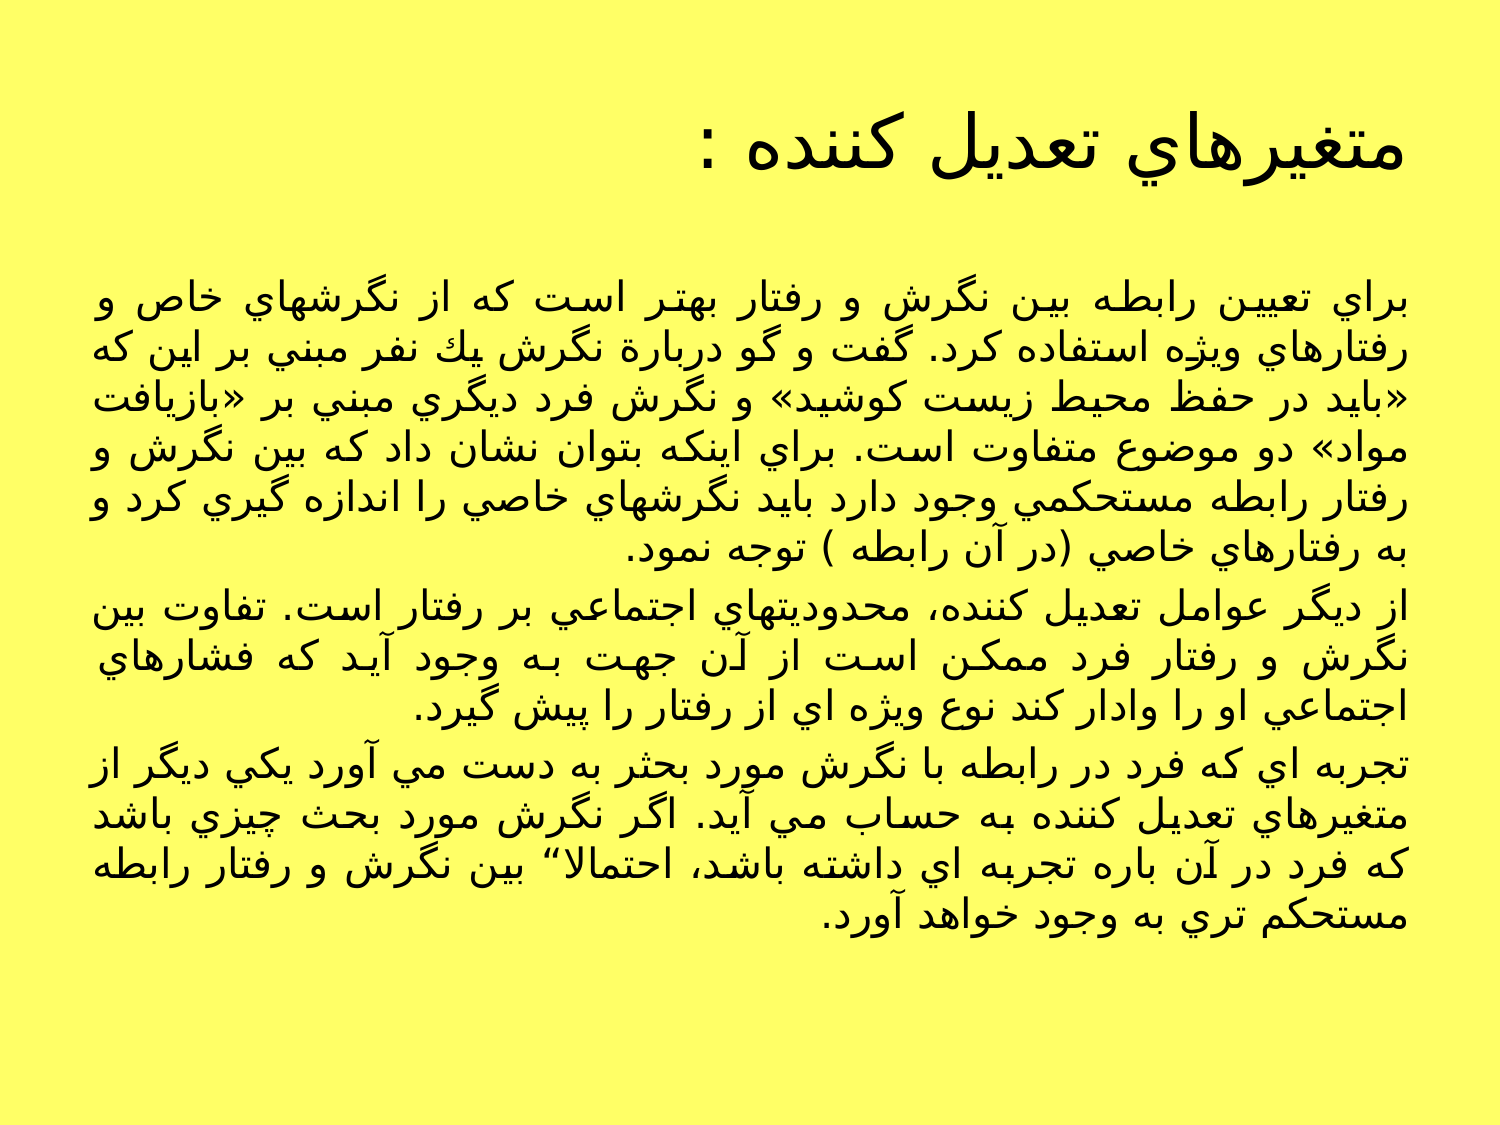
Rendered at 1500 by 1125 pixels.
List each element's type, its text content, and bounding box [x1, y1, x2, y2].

title متغيرهاي تعديل كننده :‌ [75, 45, 1425, 233]
list براي تعيين رابطه بين نگرش و رفتار بهتر است كه از نگرشهاي خاص و رفتارهاي ويژه استفاده كرد. گفت و گو دربارة نگرش يك نفر مبني بر اين كه «بايد در حفظ محيط زيست كوشيد» و نگرش فرد ديگري مبني بر «بازيافت مواد» دو موضوع متفاوت است. براي اينكه بتوان نشان داد كه بين نگرش و رفتار رابطه مستحكمي وجود دارد بايد نگرشهاي خاصي را اندازه گيري كرد و به رفتارهاي خاصي (در آن رابطه ) توجه نمود. از ديگر عوامل تعديل كننده،‌ محدوديتهاي اجتماعي بر رفتار است. تفاوت بين نگرش و رفتار فرد ممكن است از آن جهت به وجود آيد كه فشارهاي اجتماعي او را وادار كند نوع ويژه اي از رفتار را پيش گيرد. تجربه اي كه فرد در رابطه با نگرش مورد بحثر به دست مي آورد يكي ديگر از متغيرهاي تعديل كننده به حساب مي آيد. اگر نگرش مورد بحث چيزي باشد كه فرد در آن باره تجربه اي داشته باشد، احتمالا“ بين نگرش و رفتار رابطه مستحكم تري به وجود خواهد آورد. [75, 262, 1425, 1005]
